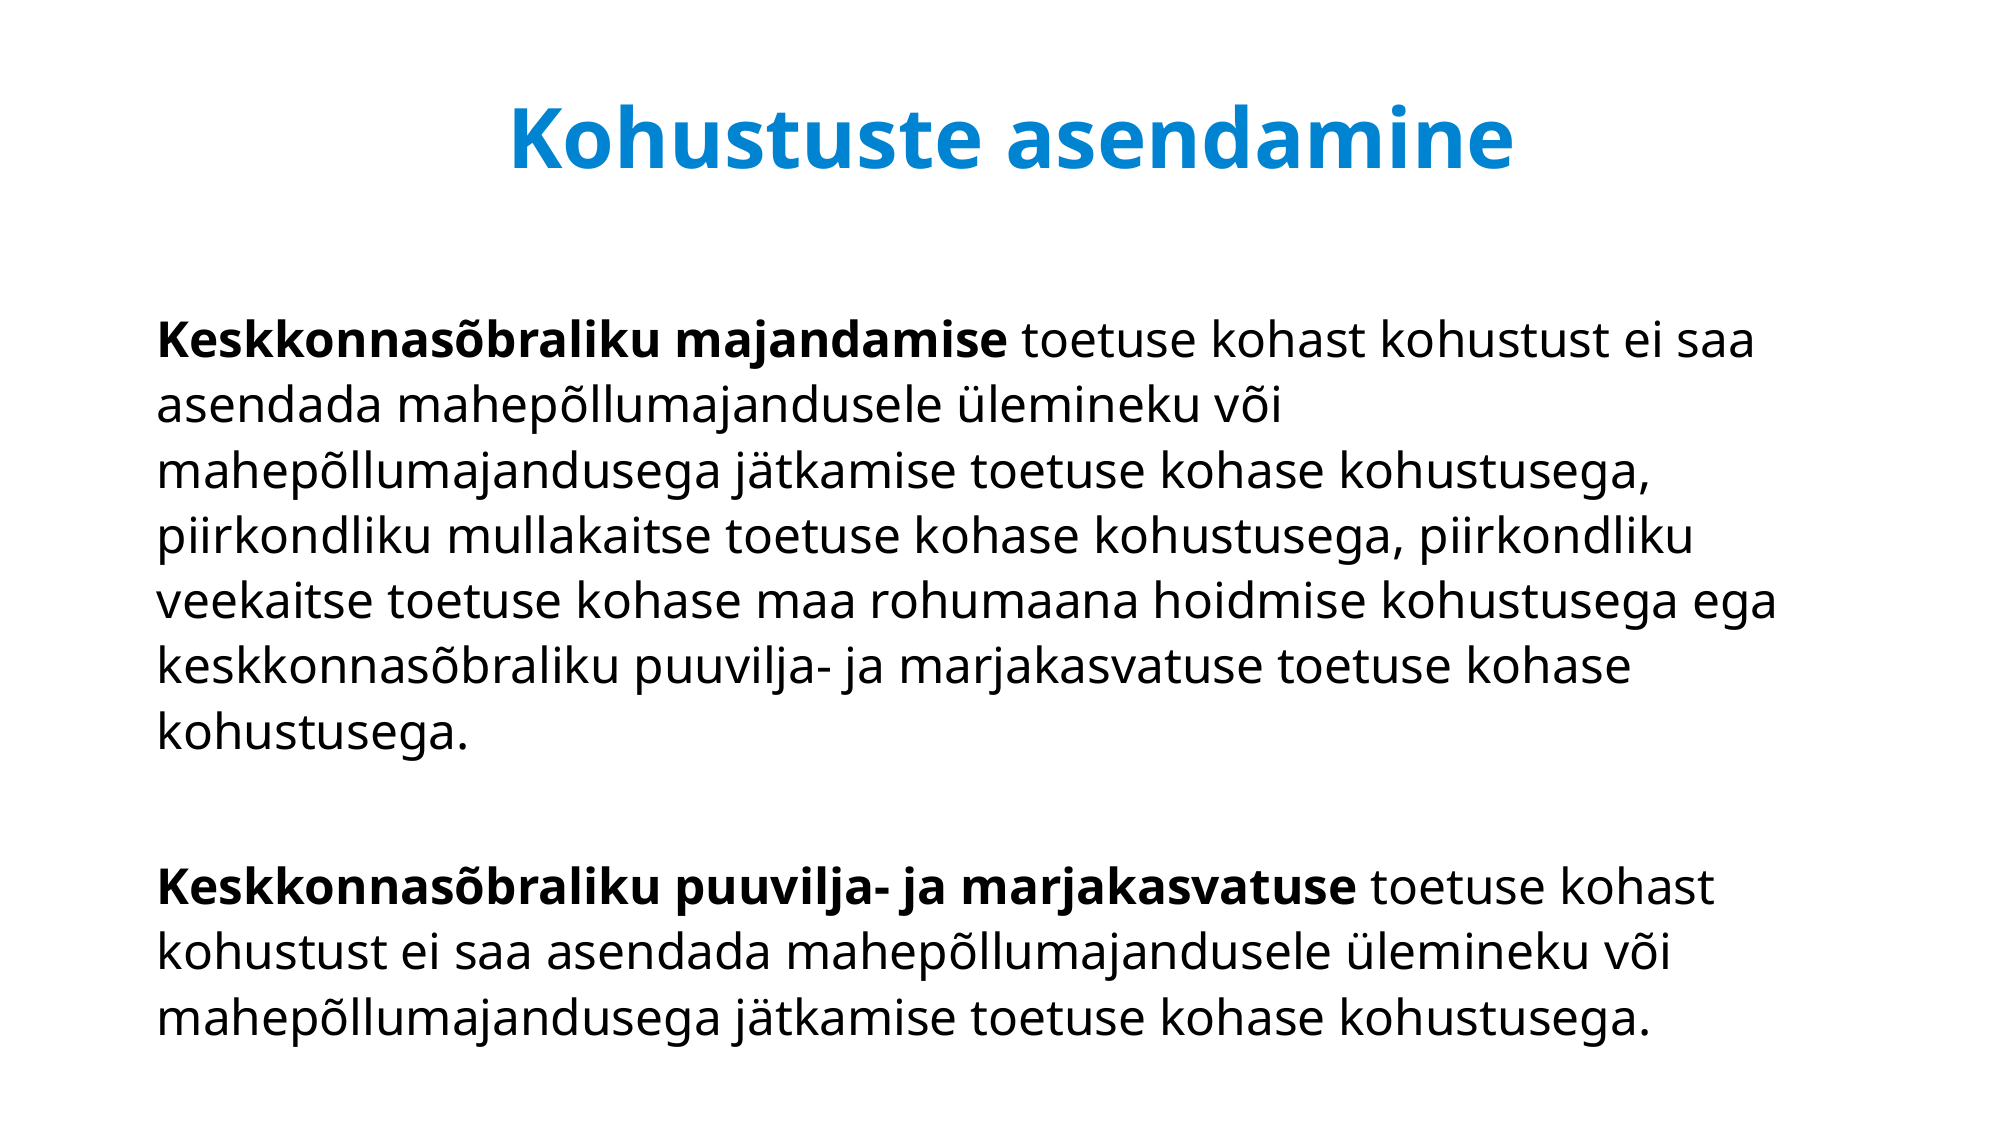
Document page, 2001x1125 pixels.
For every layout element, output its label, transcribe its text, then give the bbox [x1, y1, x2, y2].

title Kohustuste asendamine [360, 88, 1664, 267]
list Keskkonnasõbraliku majandamise toetuse kohast kohustust ei saa asendada mahepõllumajandusele ülemineku või mahepõllumajandusega jätkamise toetuse kohase kohustusega, piirkondliku mullakaitse toetuse kohase kohustusega, piirkondliku veekaitse toetuse kohase maa rohumaana hoidmise kohustusega ega keskkonnasõbraliku puuvilja- ja marjakasvatuse toetuse kohase kohustusega. Keskkonnasõbraliku puuvilja- ja marjakasvatuse toetuse kohast kohustust ei saa asendada mahepõllumajandusele ülemineku või mahepõllumajandusega jätkamise toetuse kohase kohustusega. [156, 302, 1825, 1021]
